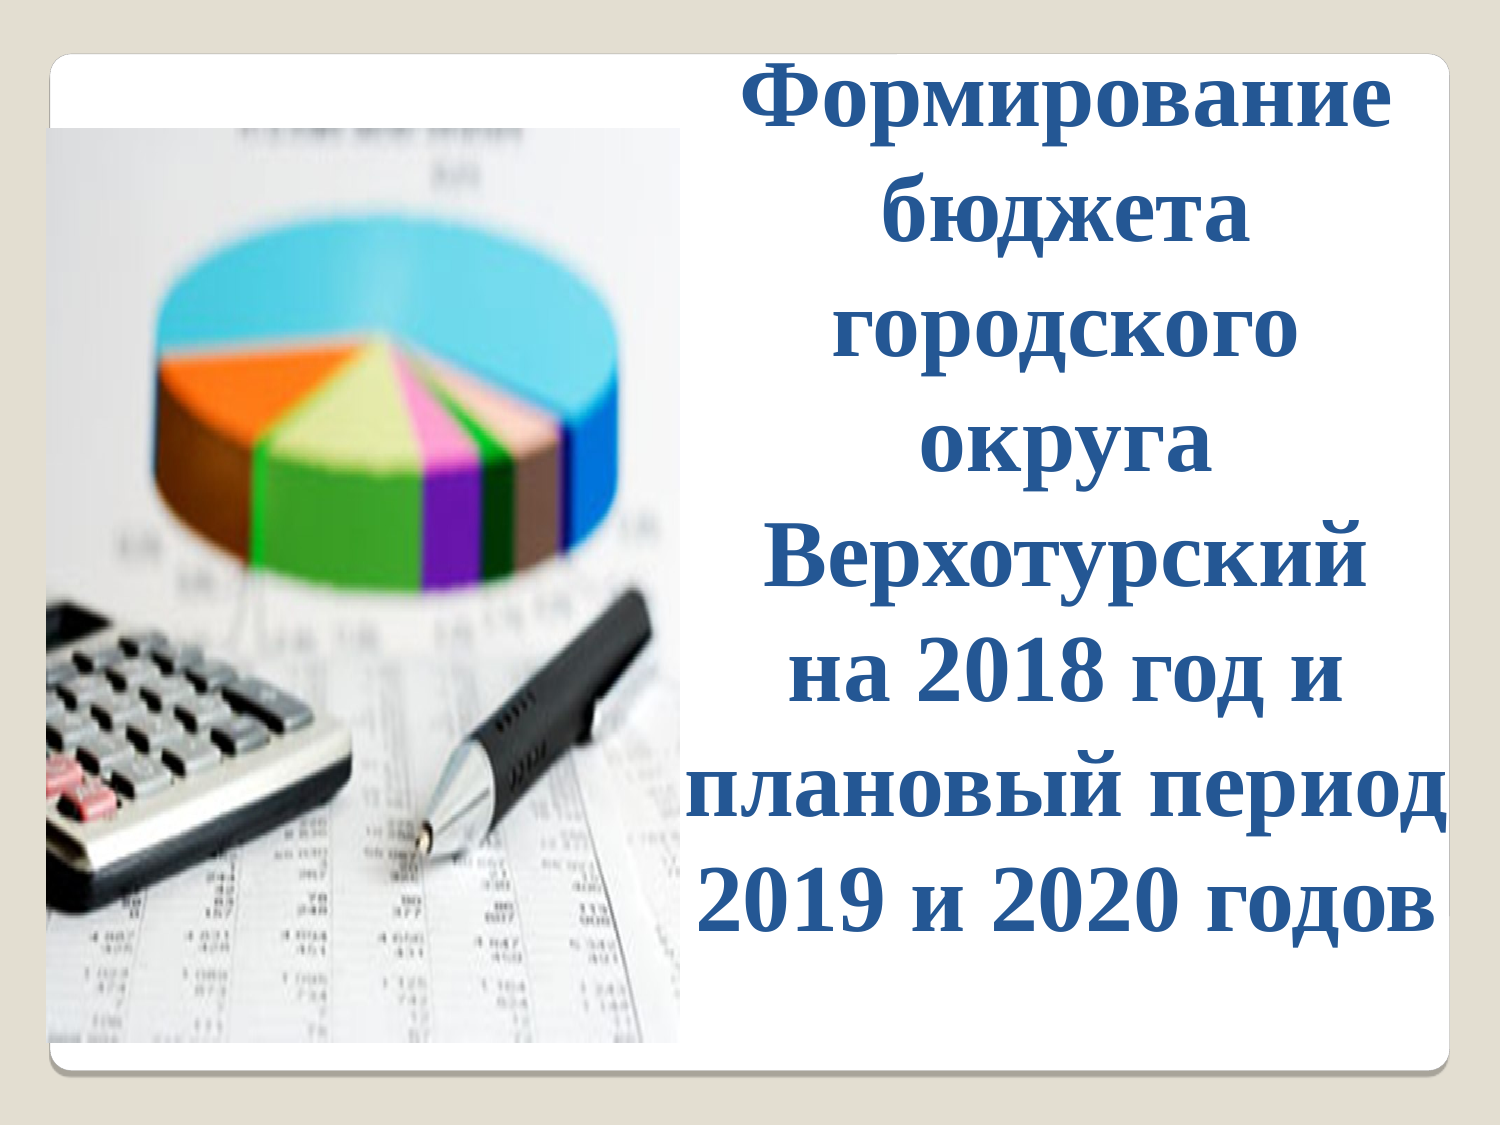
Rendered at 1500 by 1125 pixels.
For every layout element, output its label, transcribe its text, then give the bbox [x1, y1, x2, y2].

picture [46, 128, 680, 1044]
text_box Формирование бюджета городского округа Верхотурский на 2018 год и плановый период 2019 и 2020 годов [667, 23, 1465, 958]
